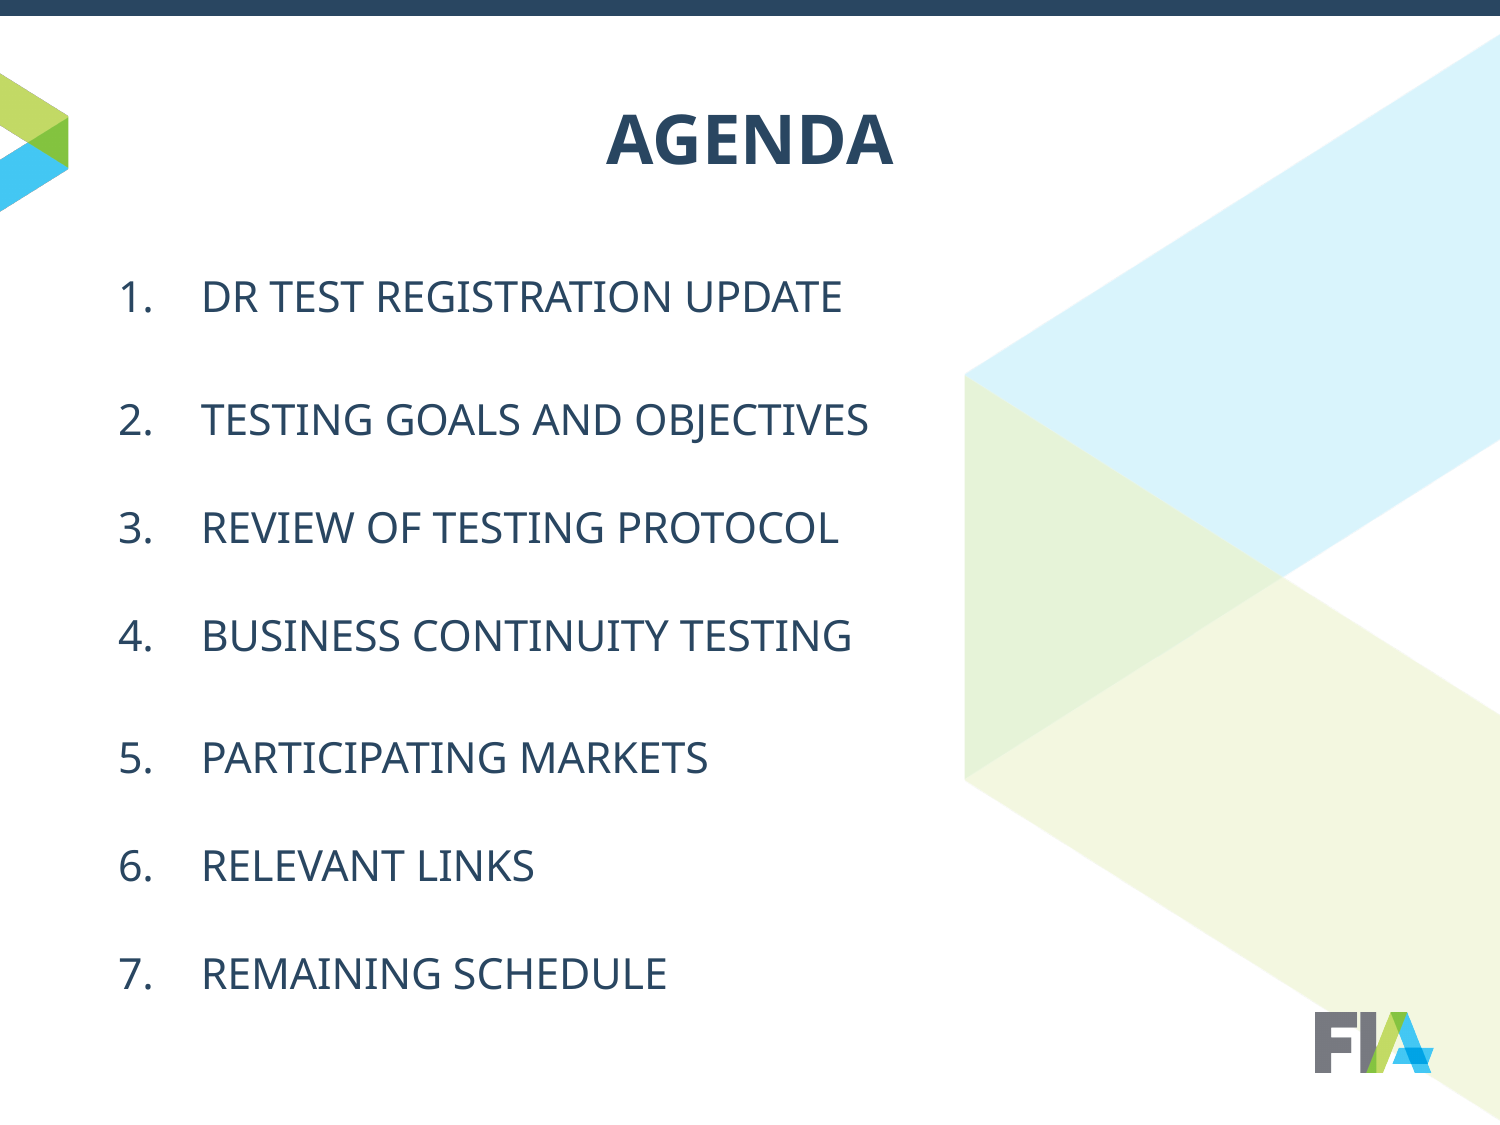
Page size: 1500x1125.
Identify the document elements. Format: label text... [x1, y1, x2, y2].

list DR TEST REGISTRATION UPDATE TESTING GOALS AND OBJECTIVES REVIEW OF TESTING PROTOCOL BUSINESS CONTINUITY TESTING PARTICIPATING MARKETS RELEVANT LINKS REMAINING SCHEDULE [103, 267, 1397, 1014]
picture [1315, 1012, 1434, 1073]
title AGENDA [103, 33, 1397, 251]
